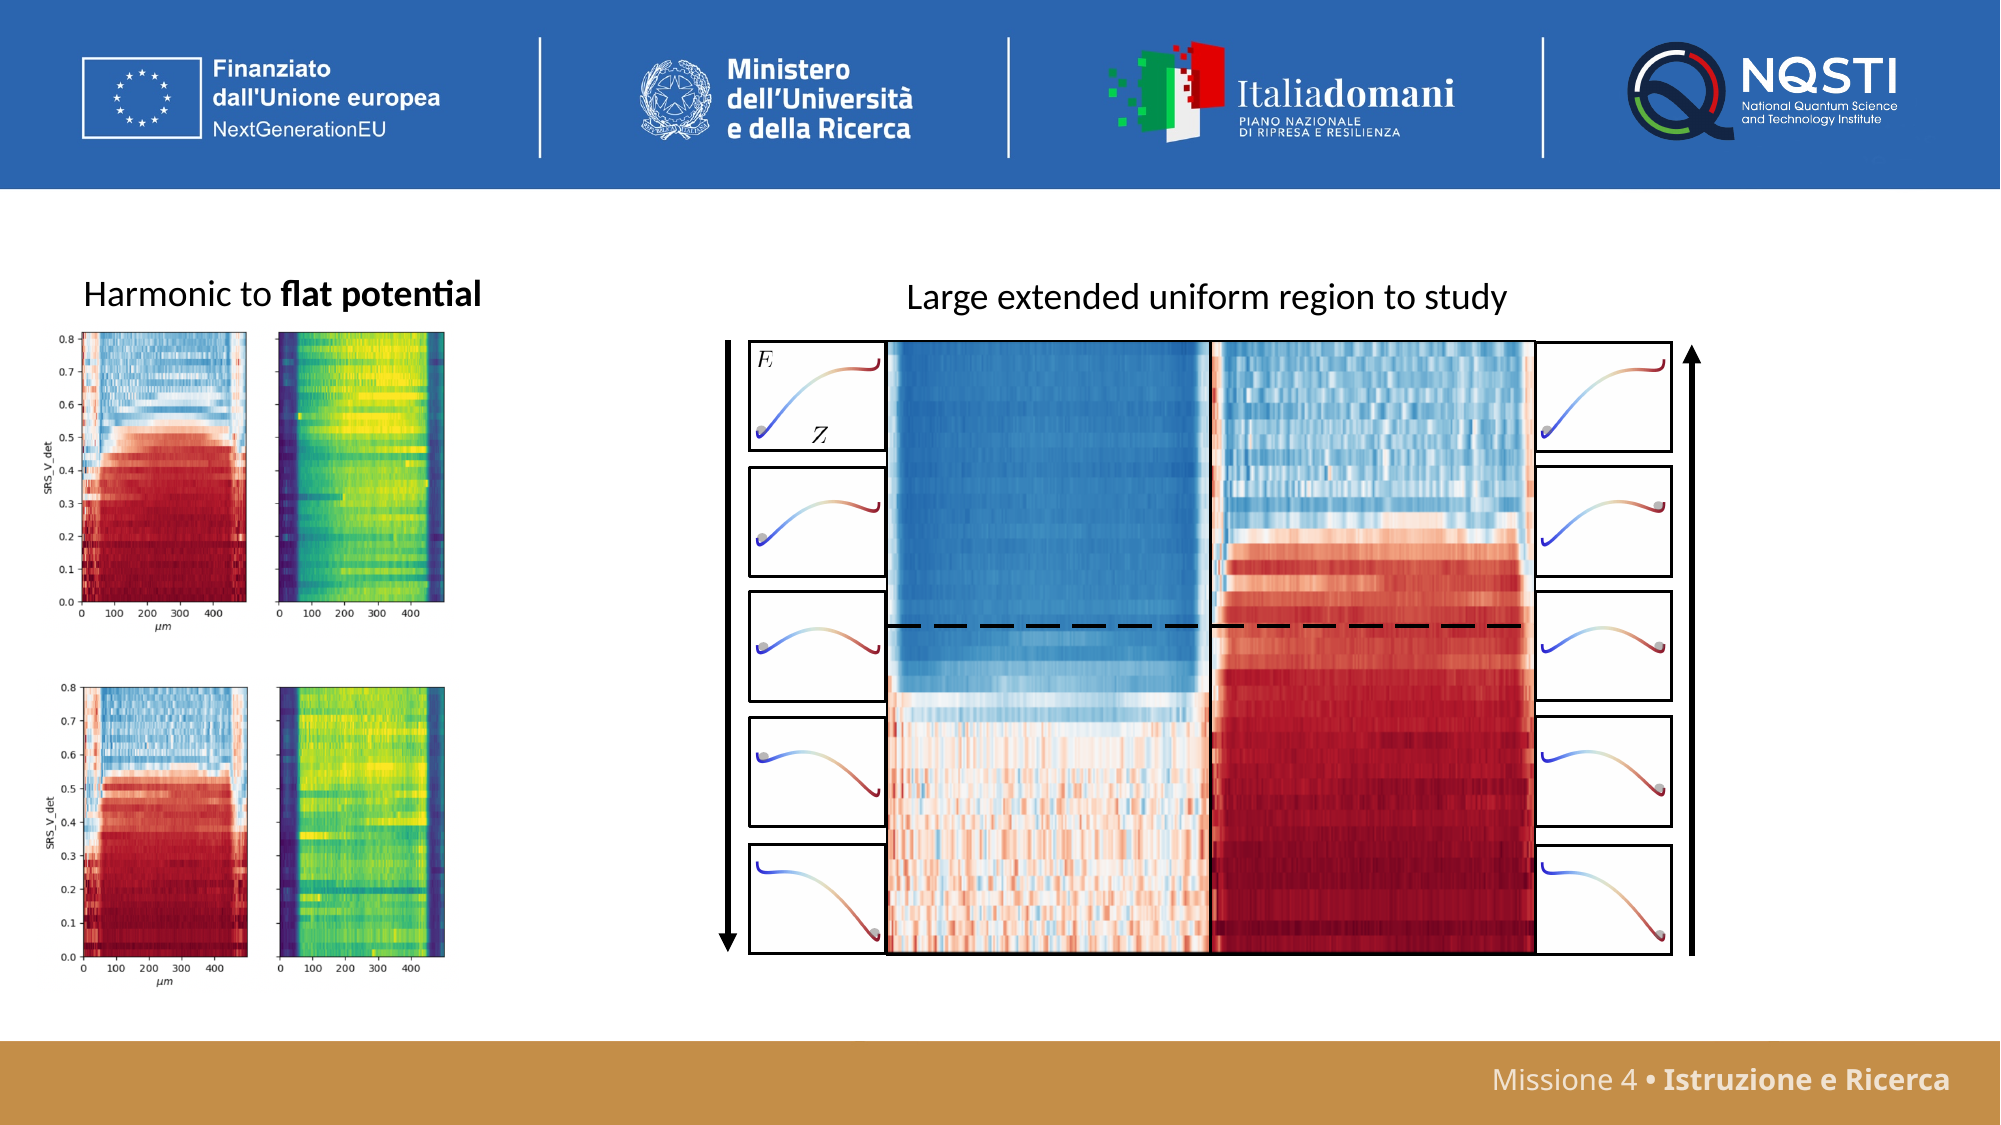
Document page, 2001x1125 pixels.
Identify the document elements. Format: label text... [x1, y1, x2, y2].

picture [41, 322, 454, 638]
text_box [727, 340, 1692, 957]
text_box Harmonic to flat potential [68, 261, 498, 322]
text_box Large extended uniform region to study [891, 264, 1524, 324]
picture [36, 677, 459, 994]
text_box Missione 4 • Istruzione e Ricerca [1101, 1054, 1974, 1104]
picture [0, 1041, 2000, 1125]
picture [0, 0, 2000, 196]
